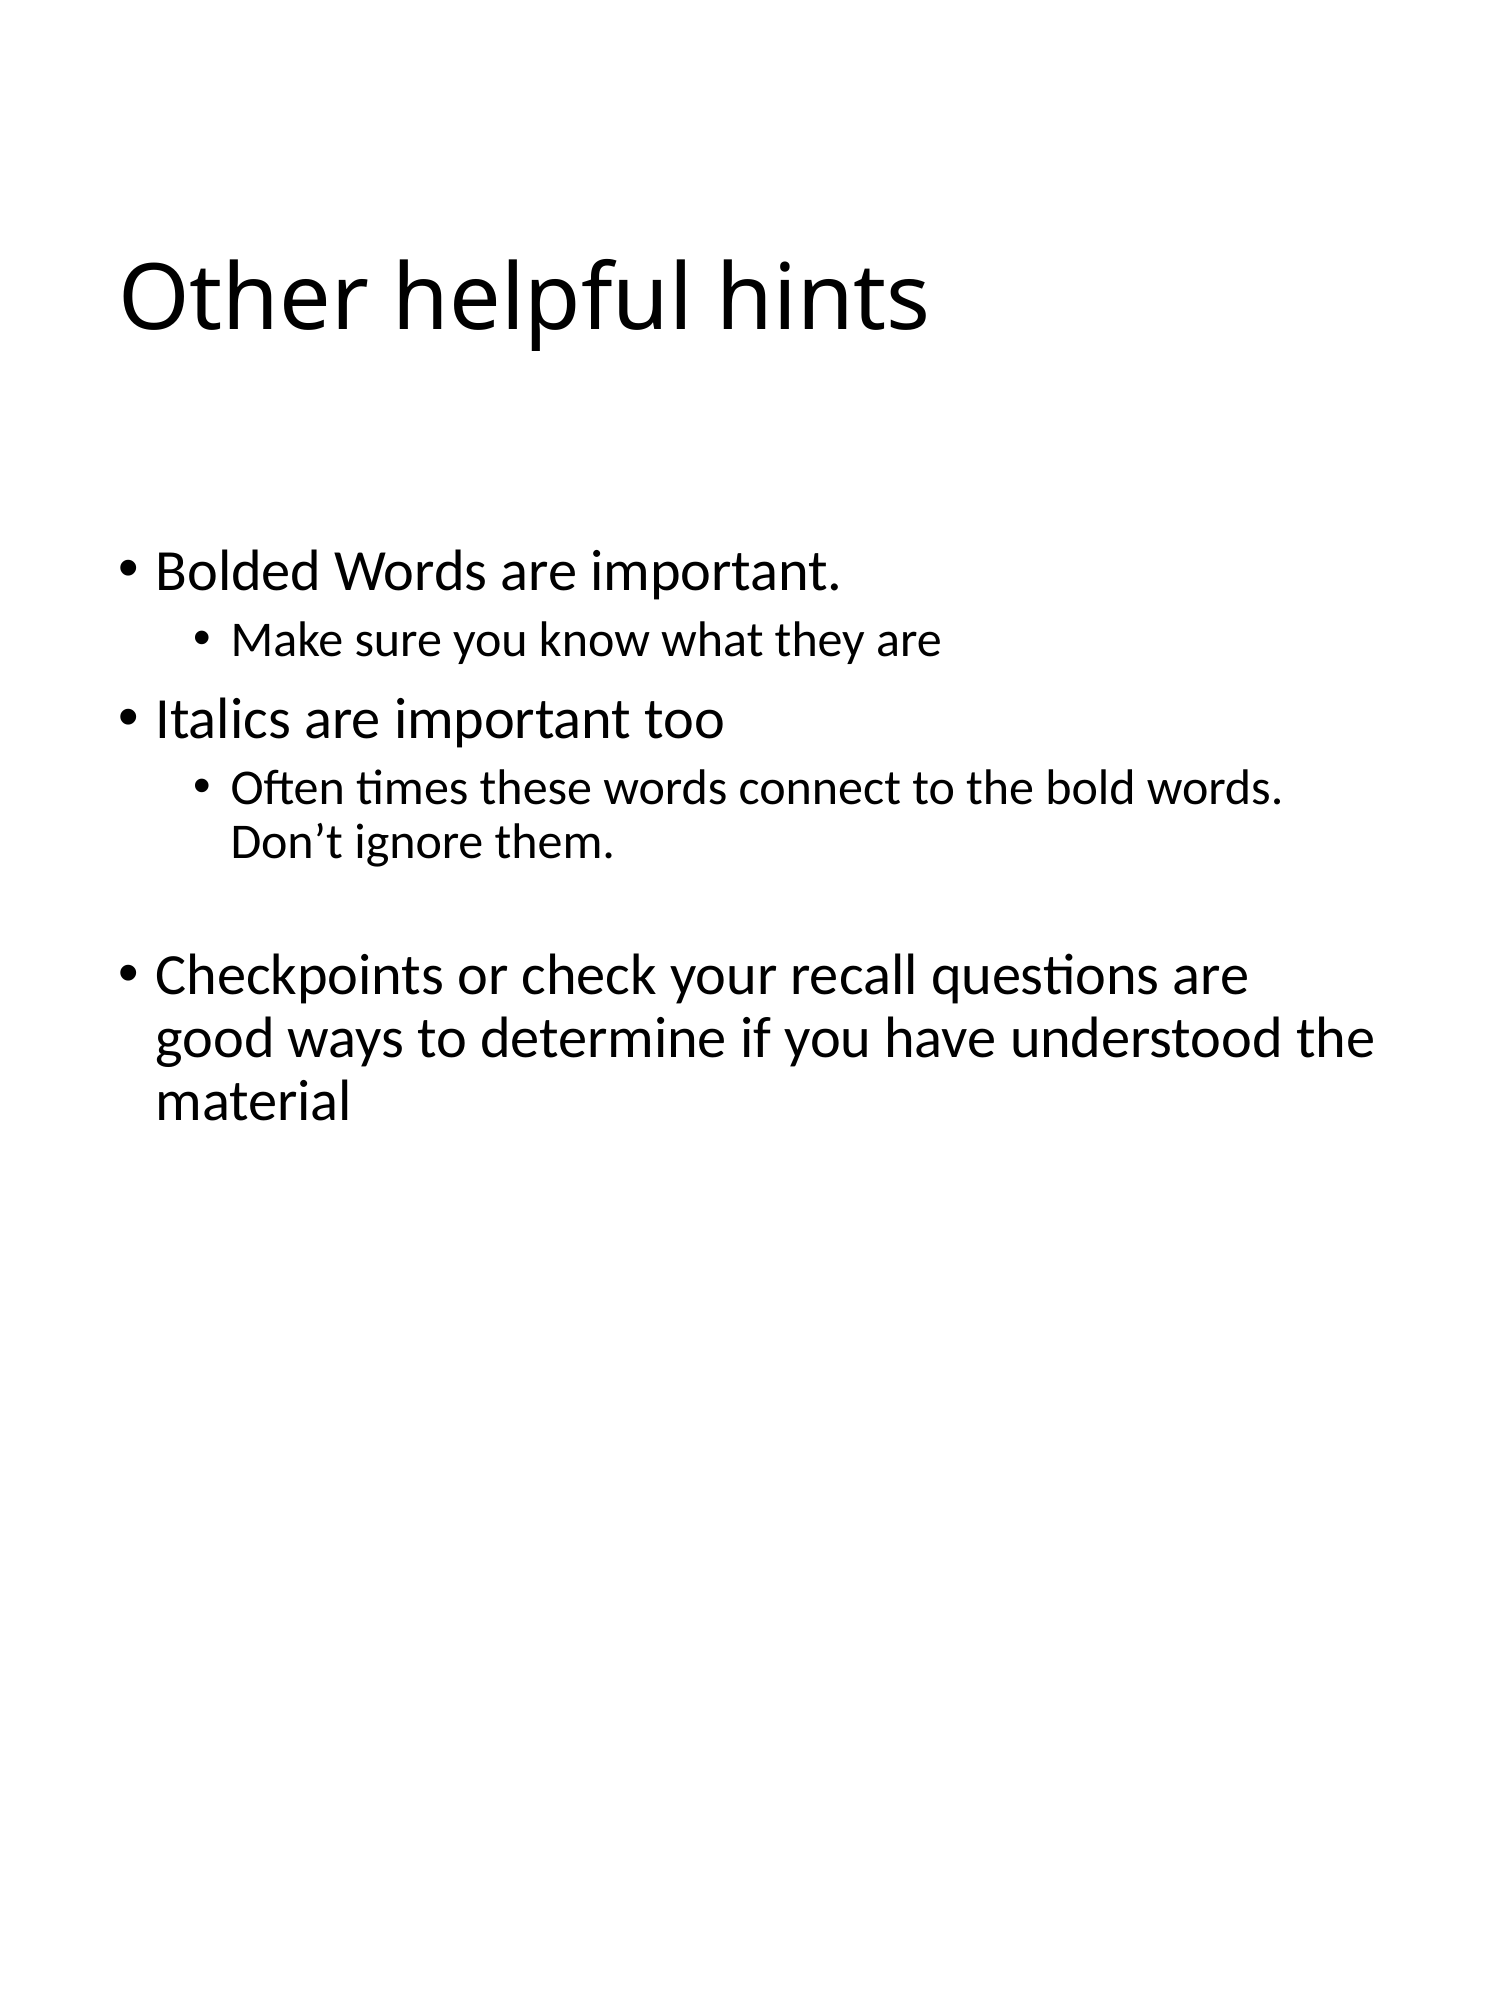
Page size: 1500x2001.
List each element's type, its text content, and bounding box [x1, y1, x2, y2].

list Bolded Words are important. Make sure you know what they are Italics are important too Often times these words connect to the bold words. Don’t ignore them. Checkpoints or check your recall questions are good ways to determine if you have understood the material [103, 532, 1397, 1802]
title Other helpful hints [103, 106, 1397, 493]
